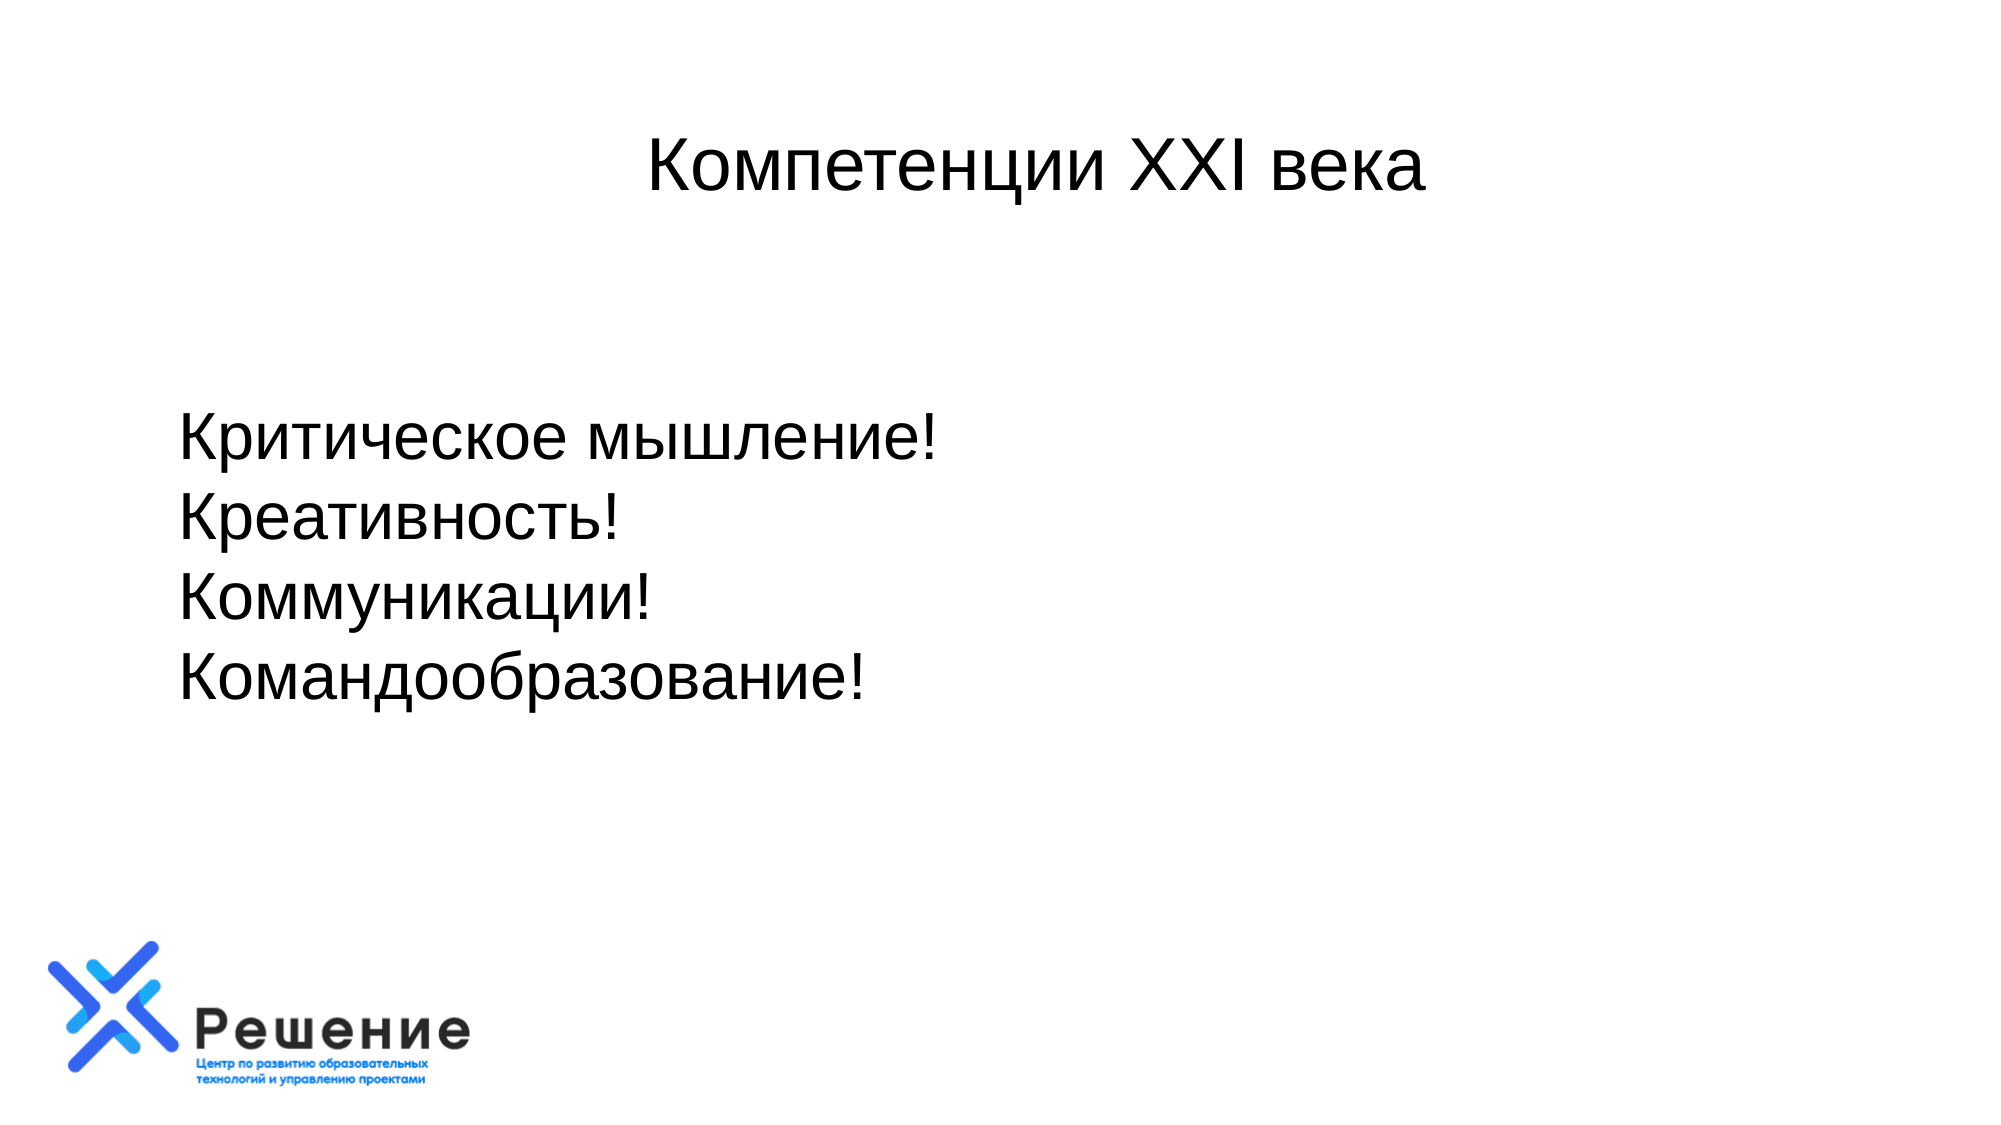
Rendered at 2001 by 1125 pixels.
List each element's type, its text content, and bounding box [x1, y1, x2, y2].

text_box Компетенции XXI века [191, 108, 1882, 214]
picture [29, 930, 483, 1098]
text_box Критическое мышление! Креативность! Коммуникации! Командообразование! [163, 385, 1439, 721]
